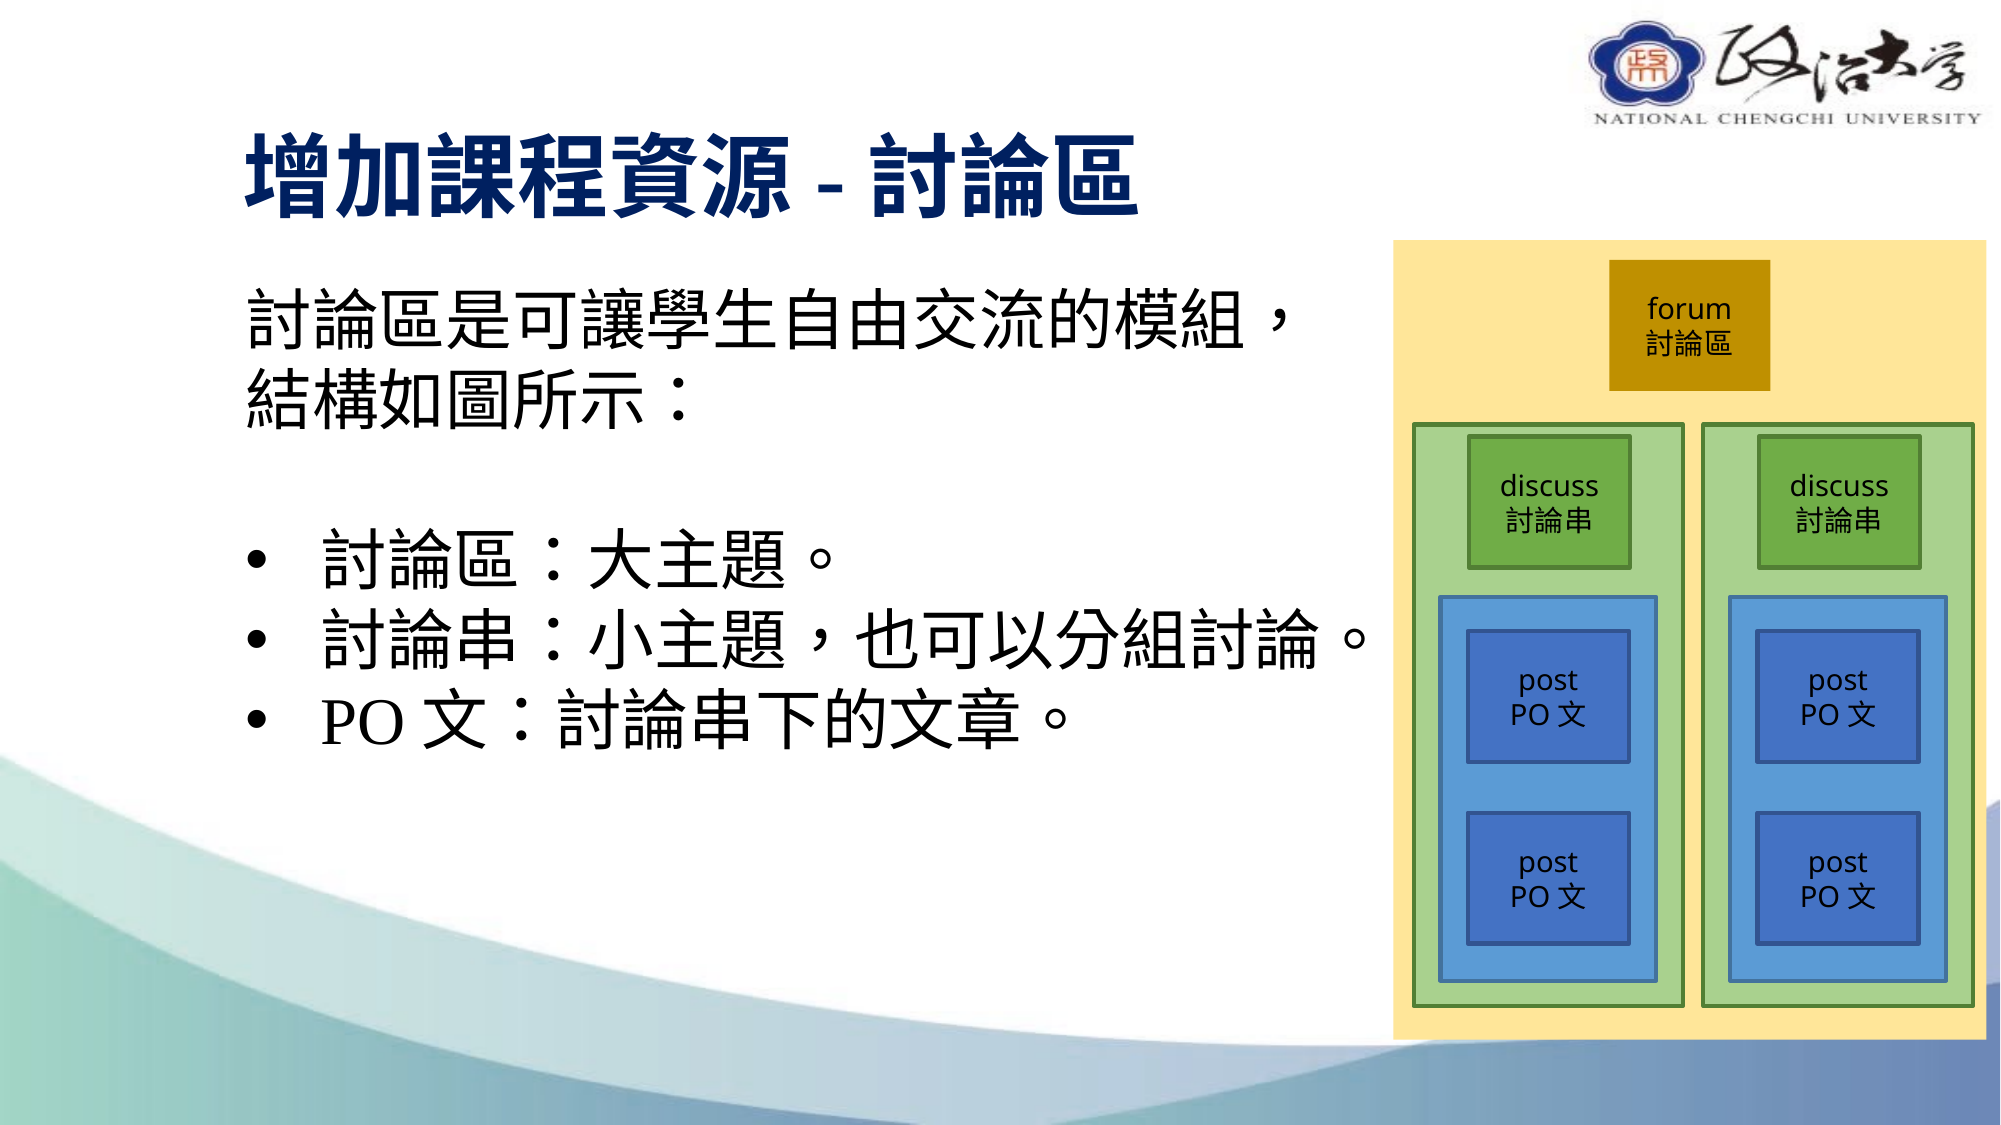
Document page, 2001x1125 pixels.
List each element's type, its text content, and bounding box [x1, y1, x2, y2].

text_box 討論區是可讓學生自由交流的模組， 結構如圖所示： 討論區：大主題。 討論串：小主題，也可以分組討論。 PO文：討論串下的文章。 [243, 278, 1393, 759]
picture [0, 0, 2001, 1125]
text_box forum 討論區 [1609, 259, 1771, 391]
text_box [1393, 240, 1987, 1040]
title 增加課程資源-討論區 [0, 79, 1296, 268]
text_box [1413, 424, 1684, 1007]
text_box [1703, 424, 1974, 1007]
